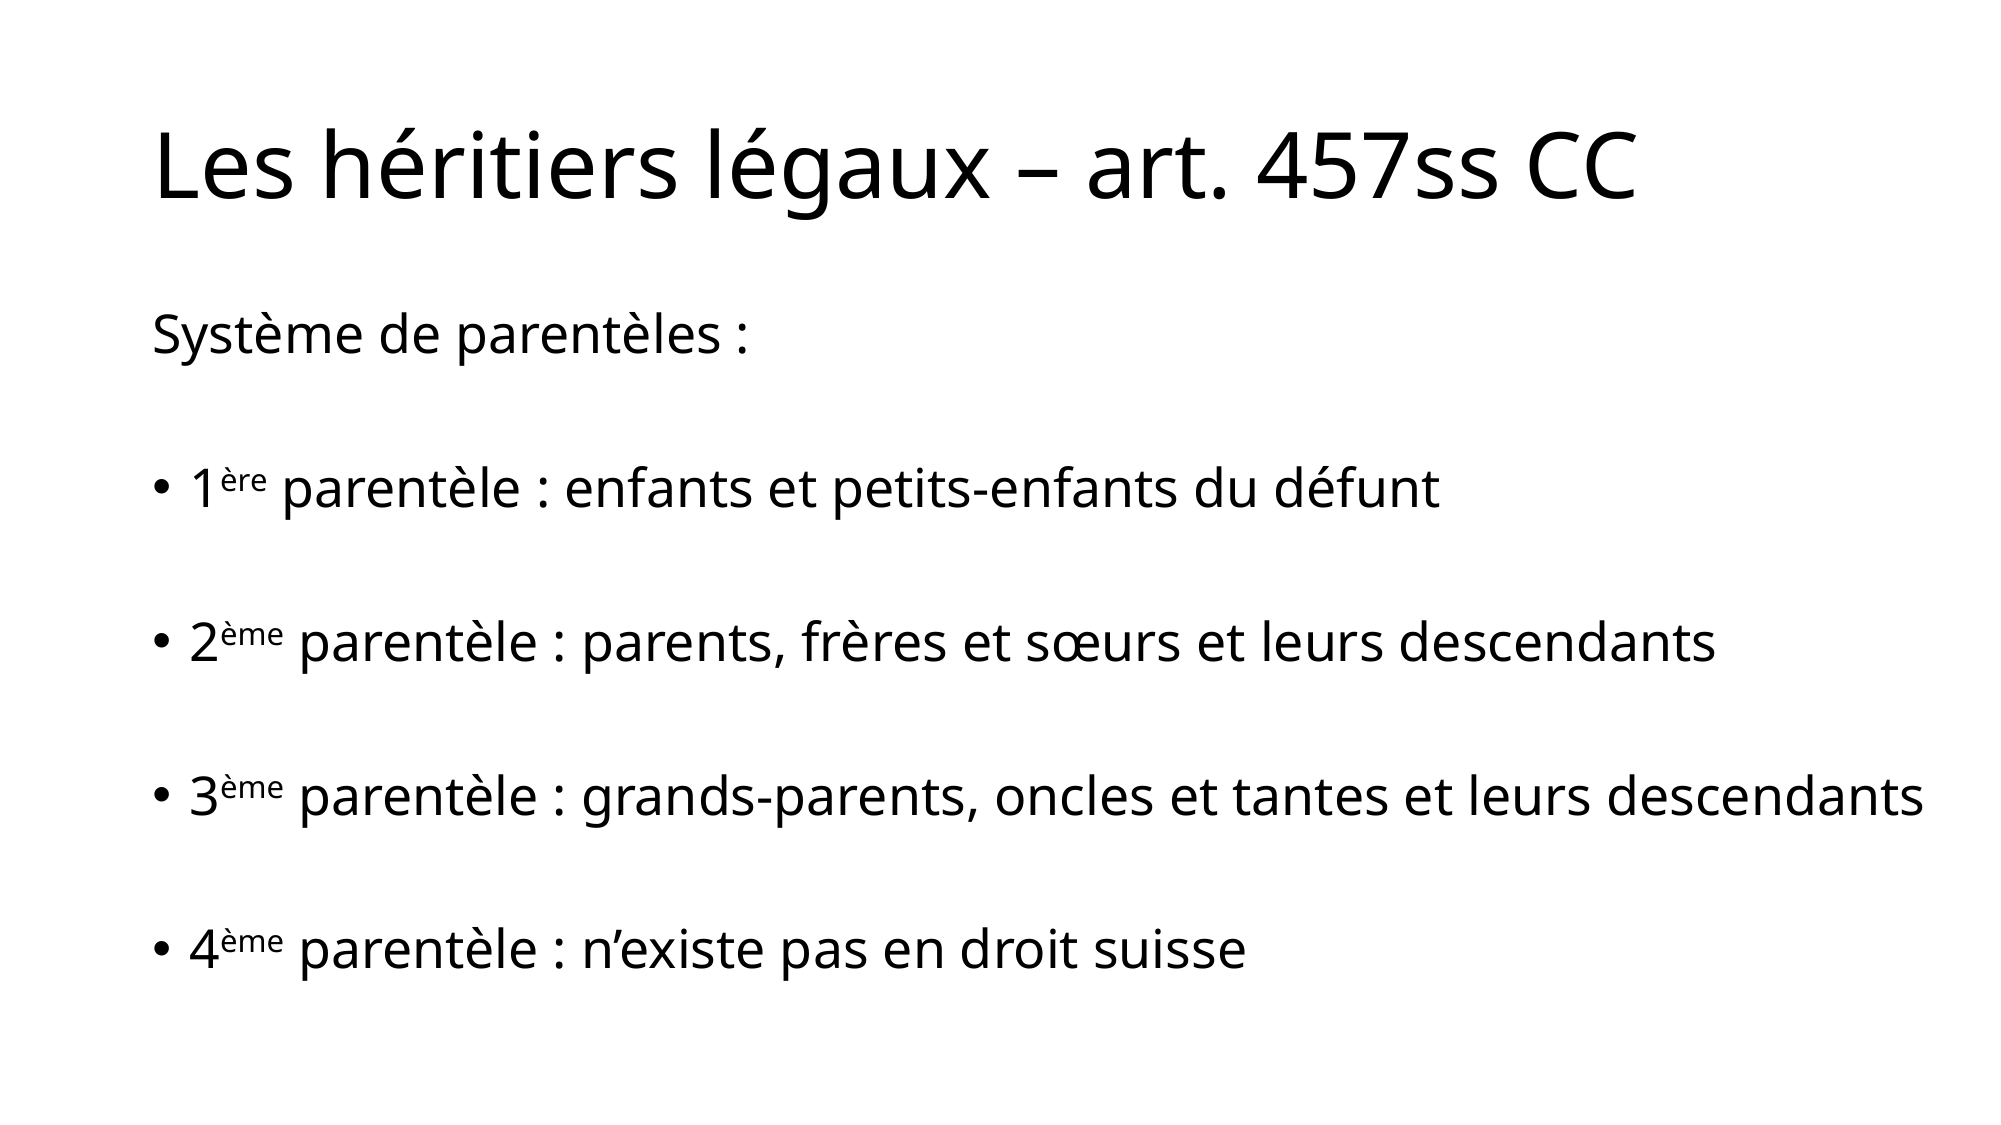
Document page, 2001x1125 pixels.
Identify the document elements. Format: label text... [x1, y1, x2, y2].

title Les héritiers légaux – art. 457ss CC [137, 59, 1863, 278]
list Système de parentèles : 1ère parentèle : enfants et petits-enfants du défunt 2ème parentèle : parents, frères et sœurs et leurs descendants 3ème parentèle : grands-parents, oncles et tantes et leurs descendants 4ème parentèle : n’existe pas en droit suisse [137, 299, 1949, 1014]
